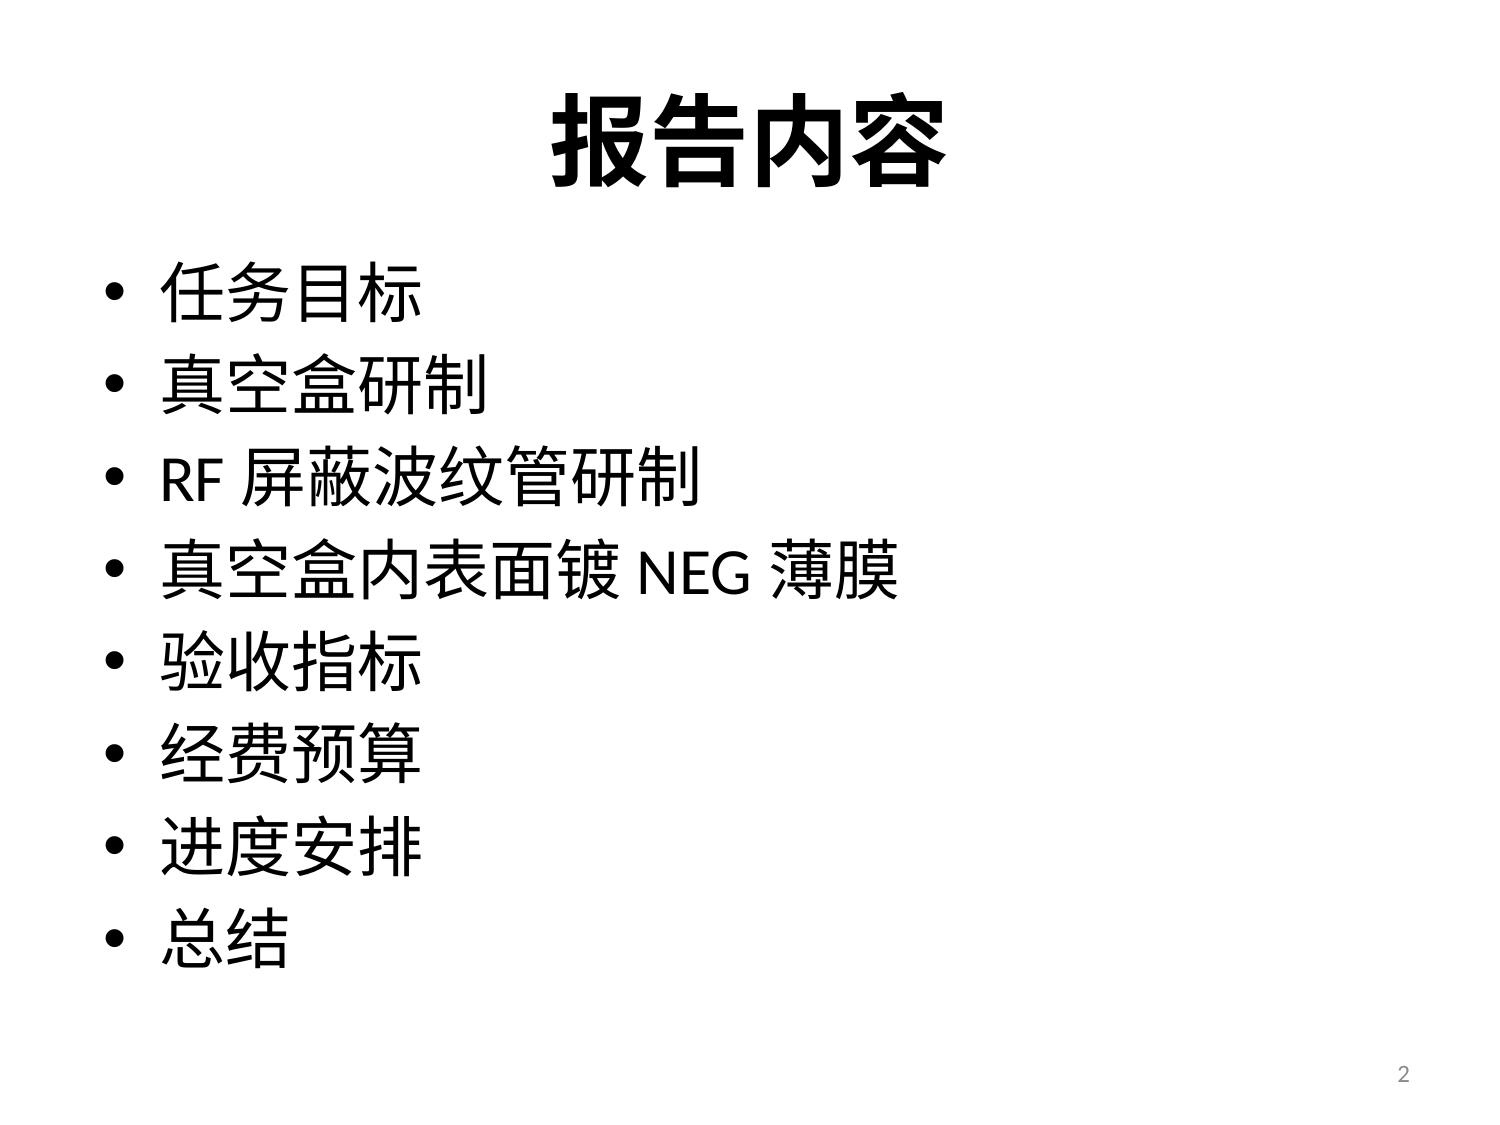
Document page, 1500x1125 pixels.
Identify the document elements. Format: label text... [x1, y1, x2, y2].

title 报告内容 [75, 45, 1425, 233]
slide_number 2 [1074, 1042, 1425, 1103]
list 任务目标 真空盒研制 RF屏蔽波纹管研制 真空盒内表面镀NEG薄膜 验收指标 经费预算 进度安排 总结 [88, 243, 1439, 986]
